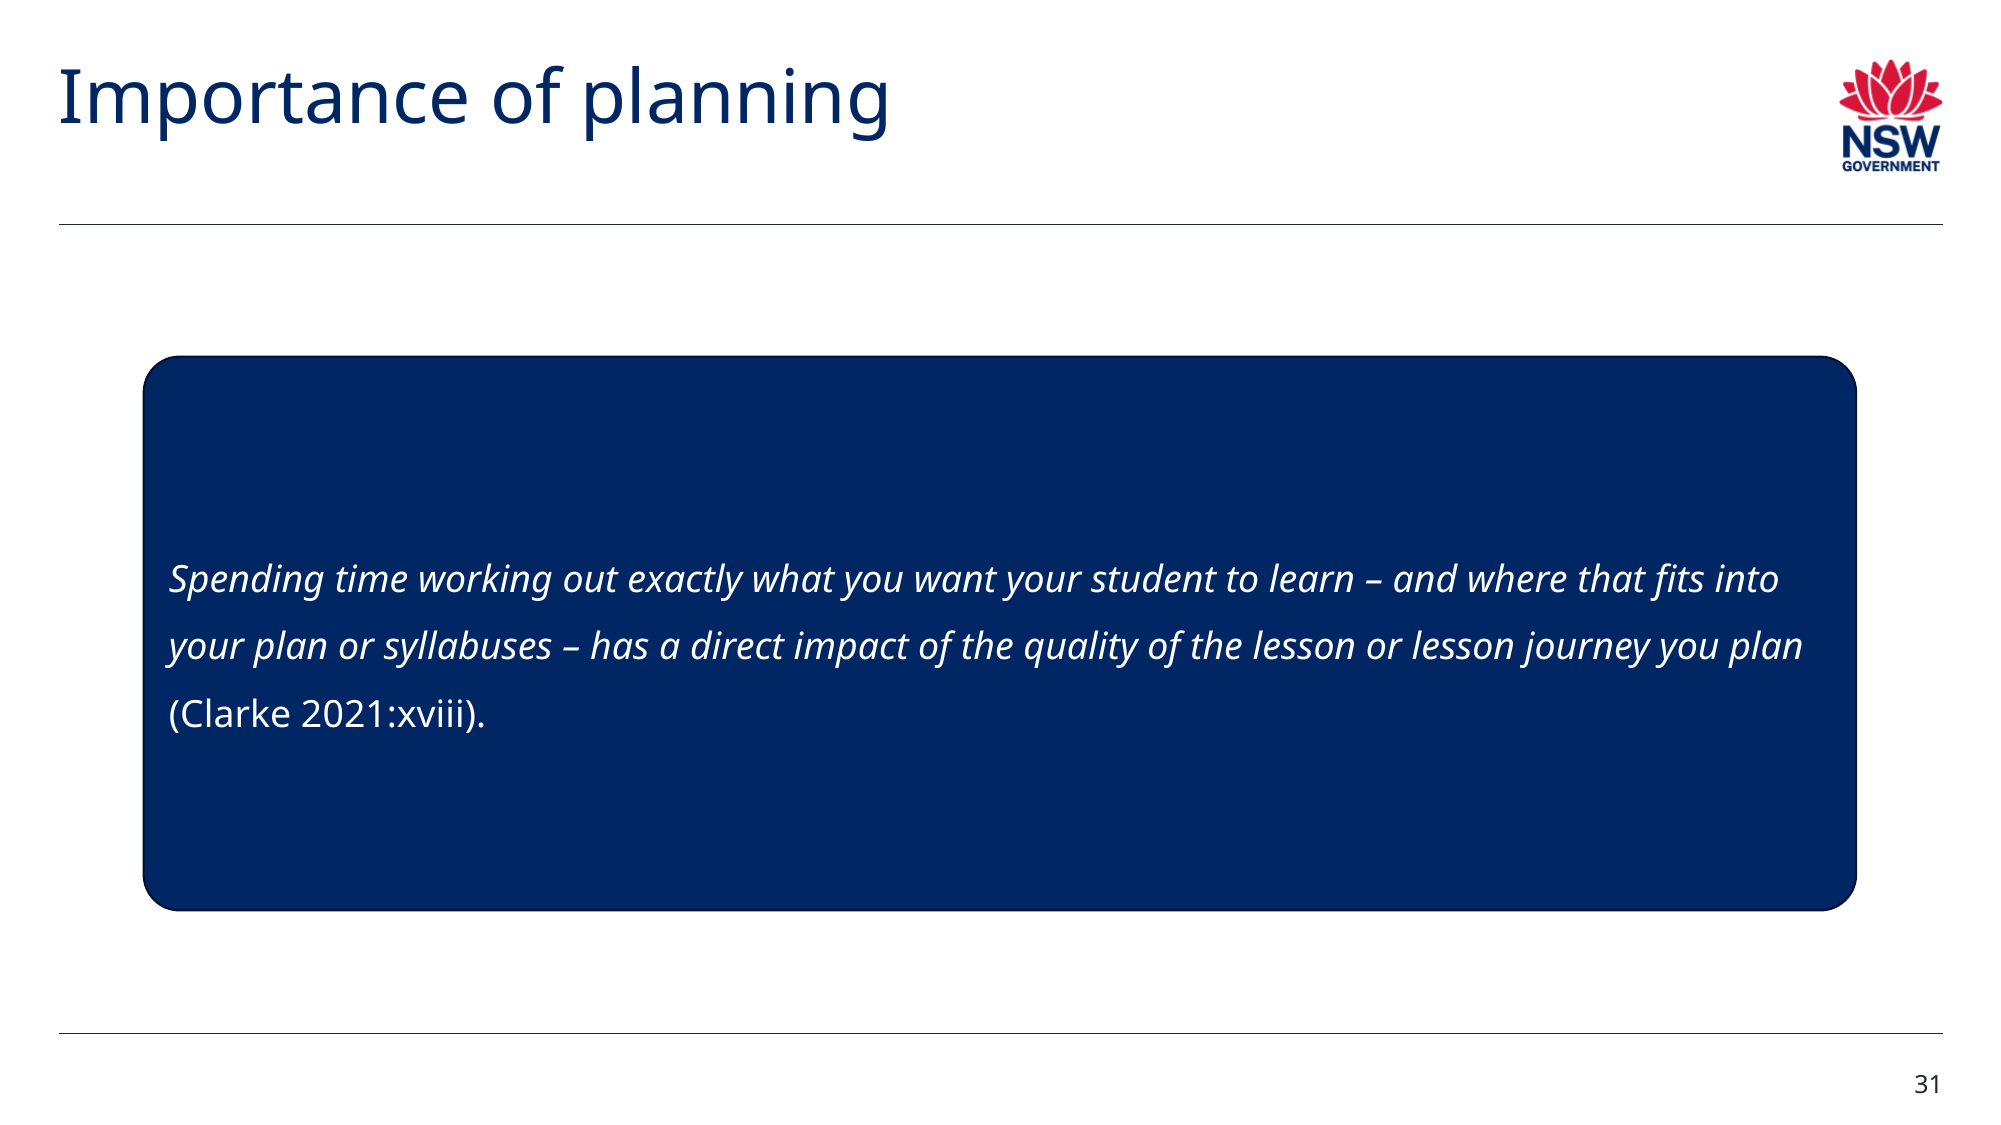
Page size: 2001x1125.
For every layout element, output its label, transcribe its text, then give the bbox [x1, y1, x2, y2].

title Importance of planning [59, 59, 1713, 149]
text_box Spending time working out exactly what you want your student to learn – and where that fits into your plan or syllabuses – has a direct impact of the quality of the lesson or lesson journey you plan (Clarke 2021:xviii). [142, 355, 1858, 912]
picture [1839, 59, 1943, 172]
slide_number 31 [1824, 1068, 1943, 1099]
